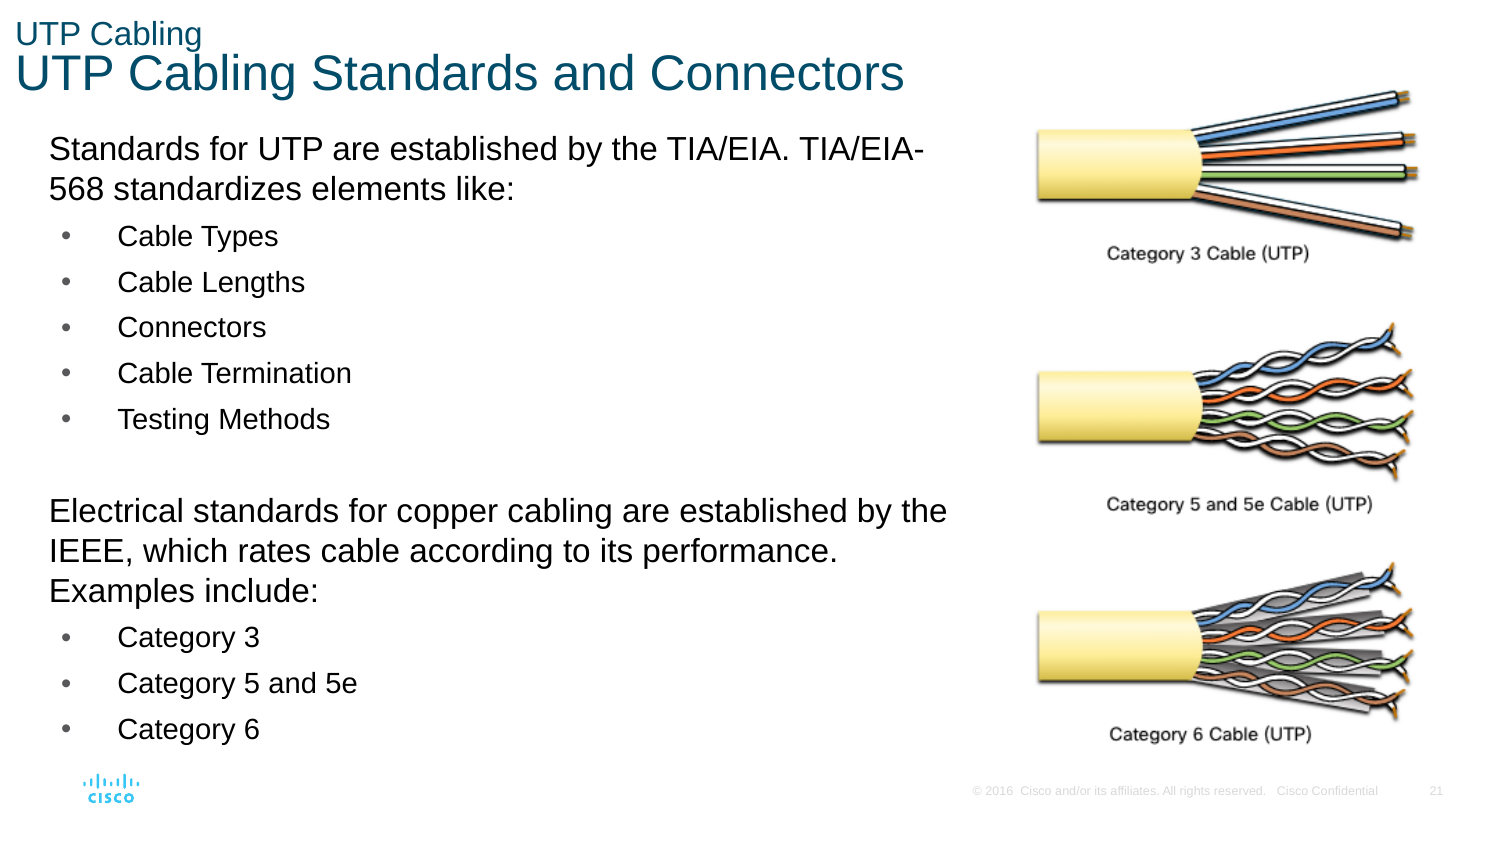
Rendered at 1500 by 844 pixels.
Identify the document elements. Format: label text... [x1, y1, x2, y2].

title UTP Cabling UTP Cabling Standards and Connectors [0, 0, 981, 121]
picture [980, 59, 1440, 767]
list Standards for UTP are established by the TIA/EIA. TIA/EIA-568 standardizes elements like: Cable Types Cable Lengths Connectors Cable Termination Testing Methods Electrical standards for copper cabling are established by the IEEE, which rates cable according to its performance. Examples include: Category 3 Category 5 and 5e Category 6 [34, 120, 975, 724]
